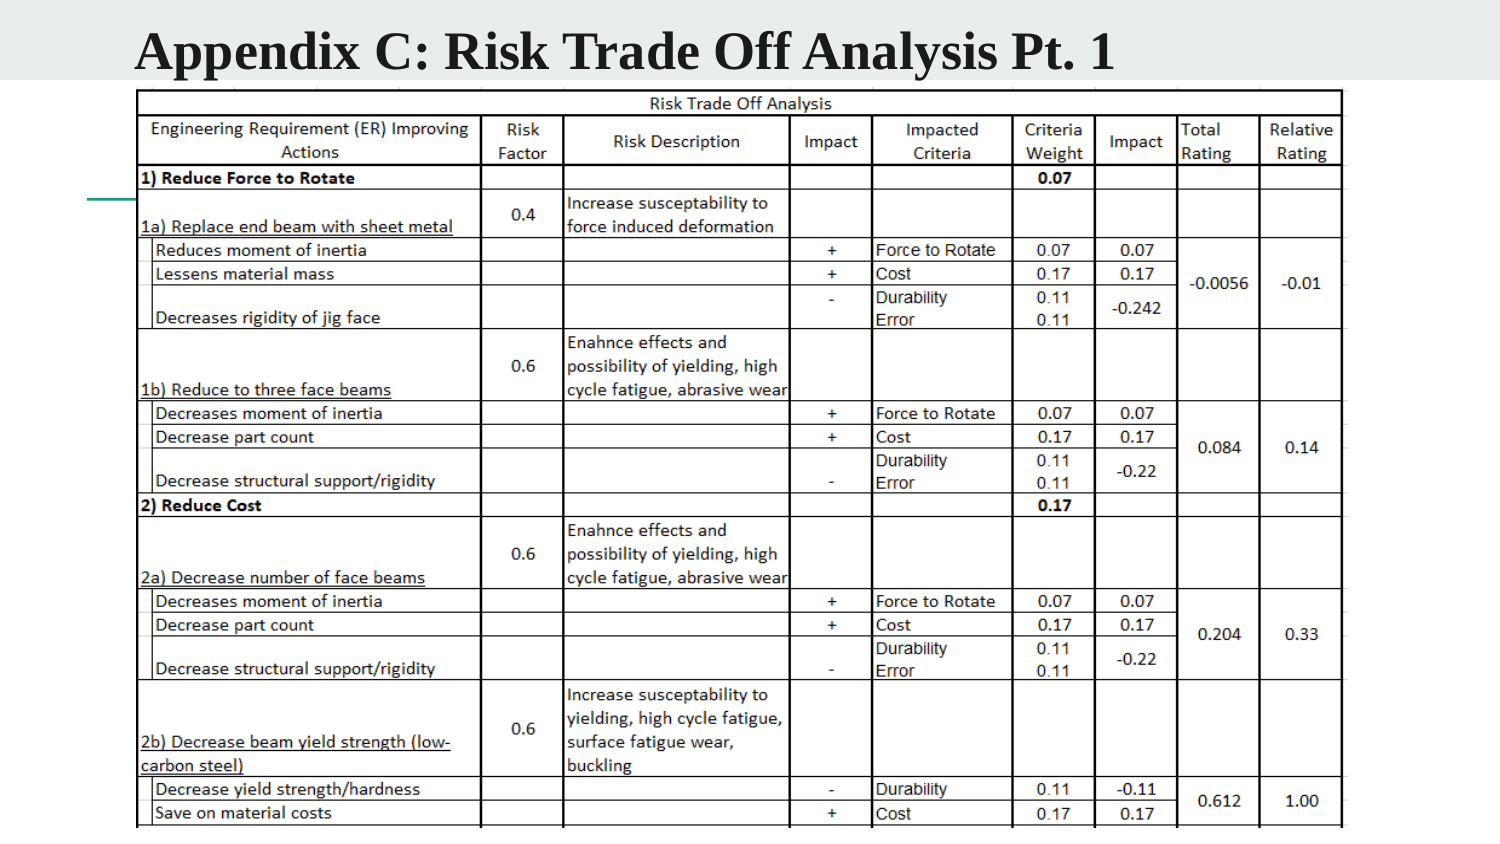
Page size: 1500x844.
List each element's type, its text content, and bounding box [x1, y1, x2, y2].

picture [135, 87, 1348, 828]
title Appendix C: Risk Trade Off Analysis Pt. 1 [119, 0, 1381, 88]
